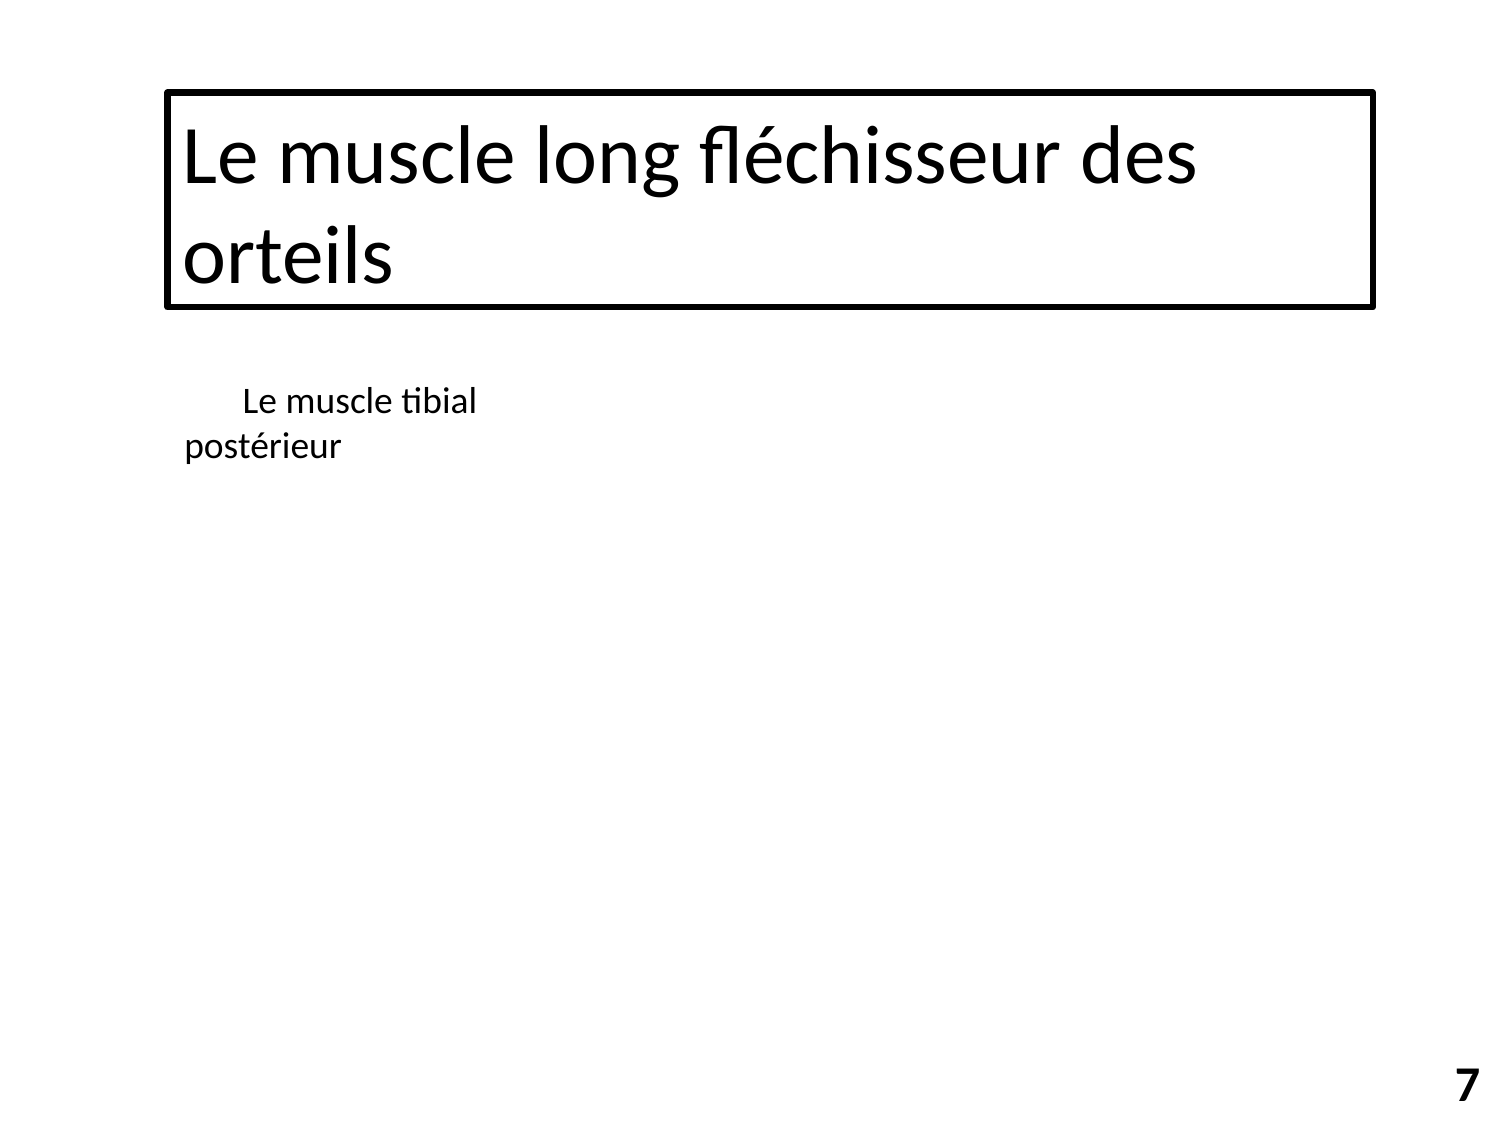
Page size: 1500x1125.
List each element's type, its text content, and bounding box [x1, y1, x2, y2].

text_box 7 [1439, 1043, 1495, 1119]
text_box Le muscle tibial postérieur [169, 368, 601, 429]
text_box Le muscle long fléchisseur des orteils [167, 92, 1373, 308]
